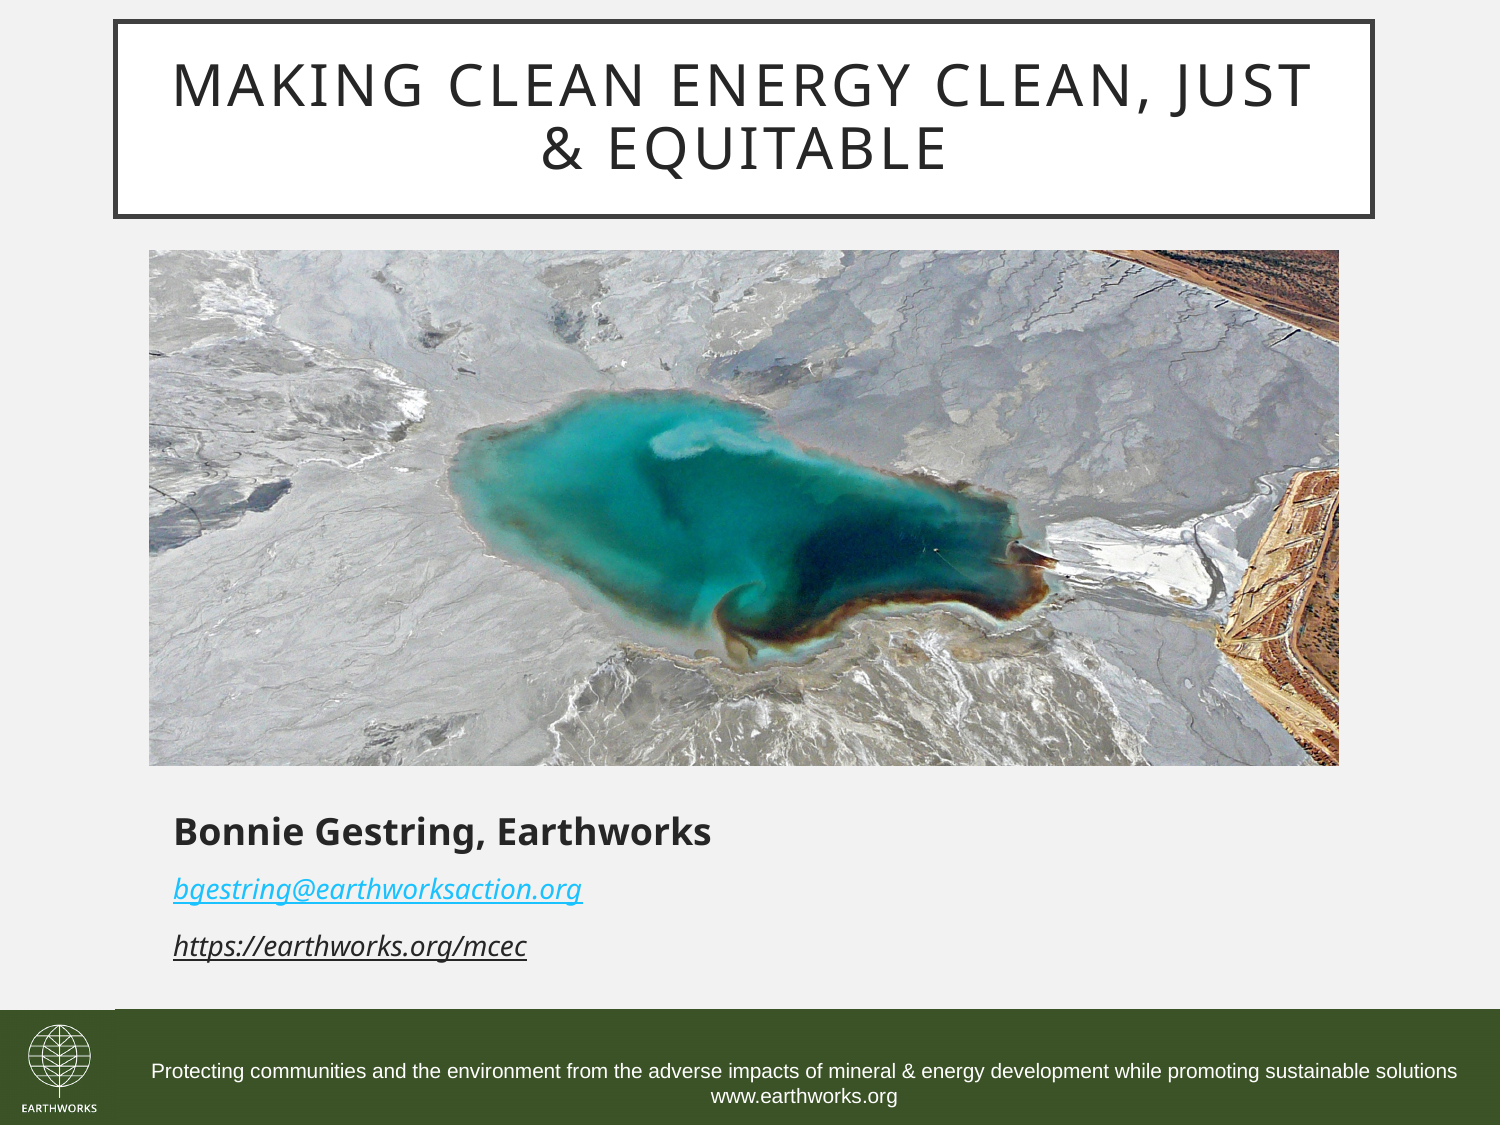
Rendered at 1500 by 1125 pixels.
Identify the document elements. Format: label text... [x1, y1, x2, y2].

title Making clean energy clean, Just & Equitable [113, 19, 1375, 219]
list Bonnie Gestring, Earthworks bgestring@earthworksaction.org https://earthworks.org/mcec [158, 800, 1275, 976]
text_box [0, 1009, 1500, 1125]
picture [149, 250, 1339, 766]
